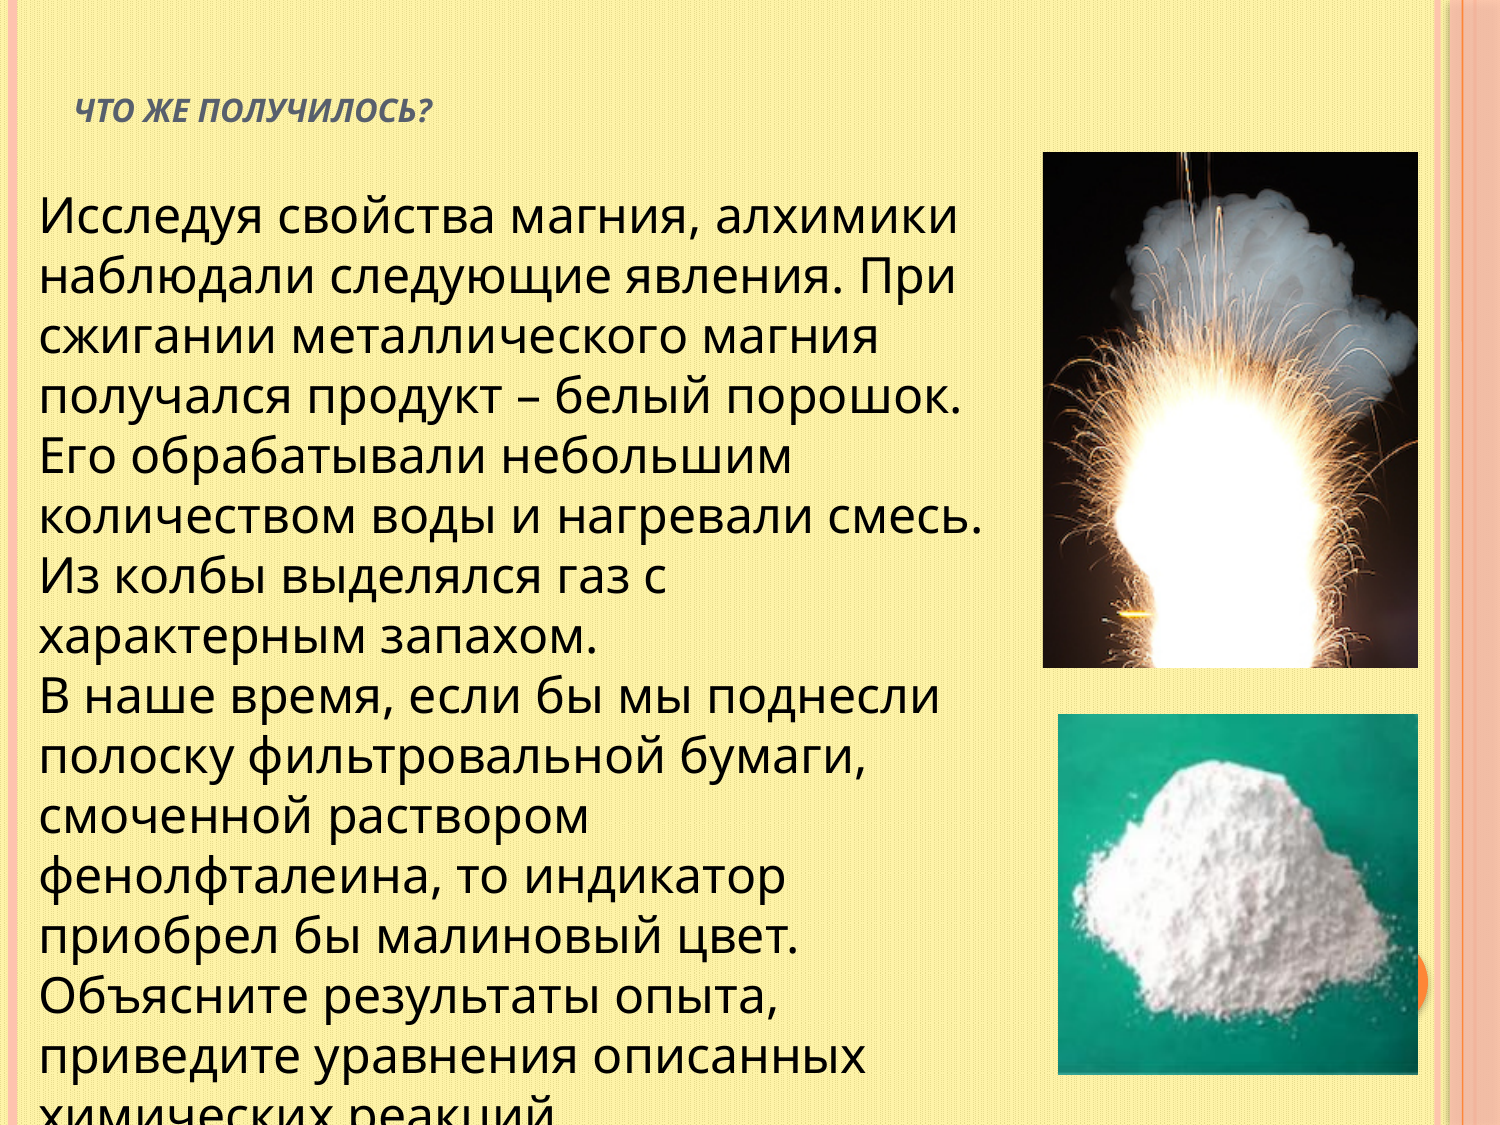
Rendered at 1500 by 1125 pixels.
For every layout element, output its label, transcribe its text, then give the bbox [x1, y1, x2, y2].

text_box Исследуя свойства магния, алхимики наблюдали следующие явления. При сжигании металлического магния получался продукт – белый порошок. Его обрабатывали небольшим количеством воды и нагревали смесь. Из колбы выделялся газ с характерным запахом. В наше время, если бы мы поднесли полоску фильтровальной бумаги, смоченной раствором фенолфталеина, то индикатор приобрел бы малиновый цвет. Объясните результаты опыта, приведите уравнения описанных химических реакций. [23, 175, 1020, 1125]
picture [1042, 151, 1419, 669]
picture [1058, 714, 1419, 1075]
title Что же получилось? [58, 82, 1284, 176]
